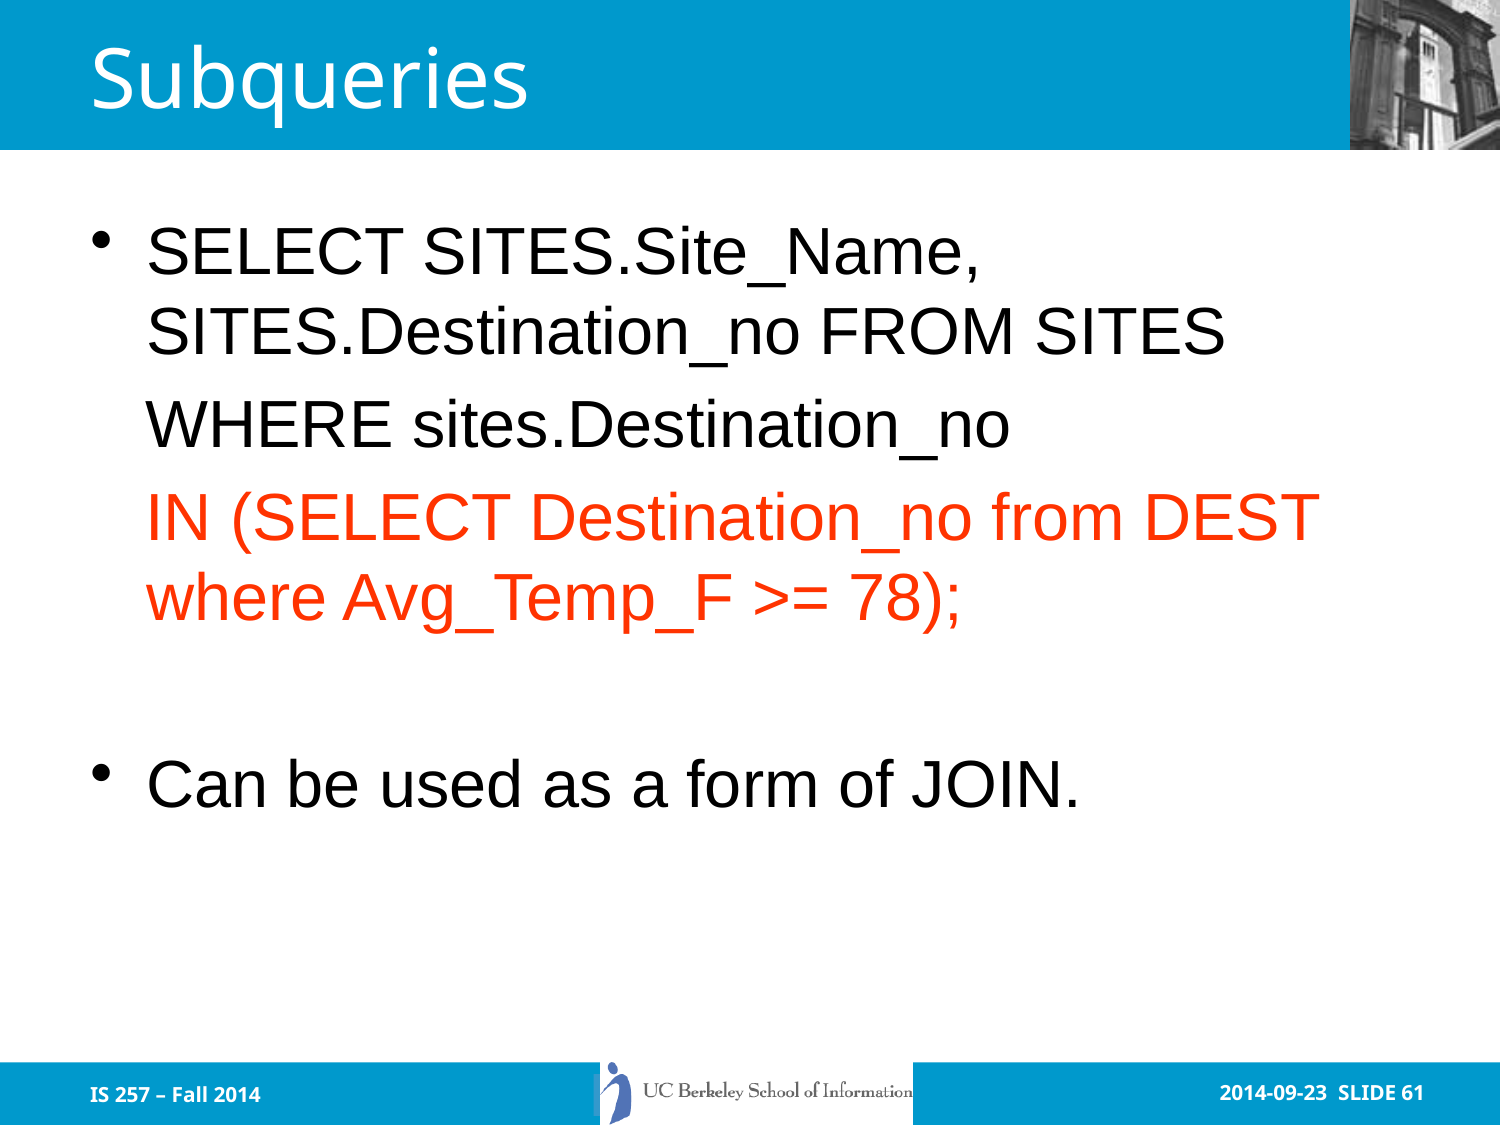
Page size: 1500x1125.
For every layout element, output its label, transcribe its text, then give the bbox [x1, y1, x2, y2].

title Subqueries [75, 0, 1350, 150]
list SELECT SITES.Site_Name, SITES.Destination_no FROM SITES WHERE sites.Destination_no IN (SELECT Destination_no from DEST where Avg_Temp_F >= 78); Can be used as a form of JOIN. [75, 200, 1425, 1013]
slide_number IS 257 – Fall 2014 [75, 1062, 388, 1125]
picture [1351, 0, 1500, 150]
picture [594, 1062, 912, 1125]
